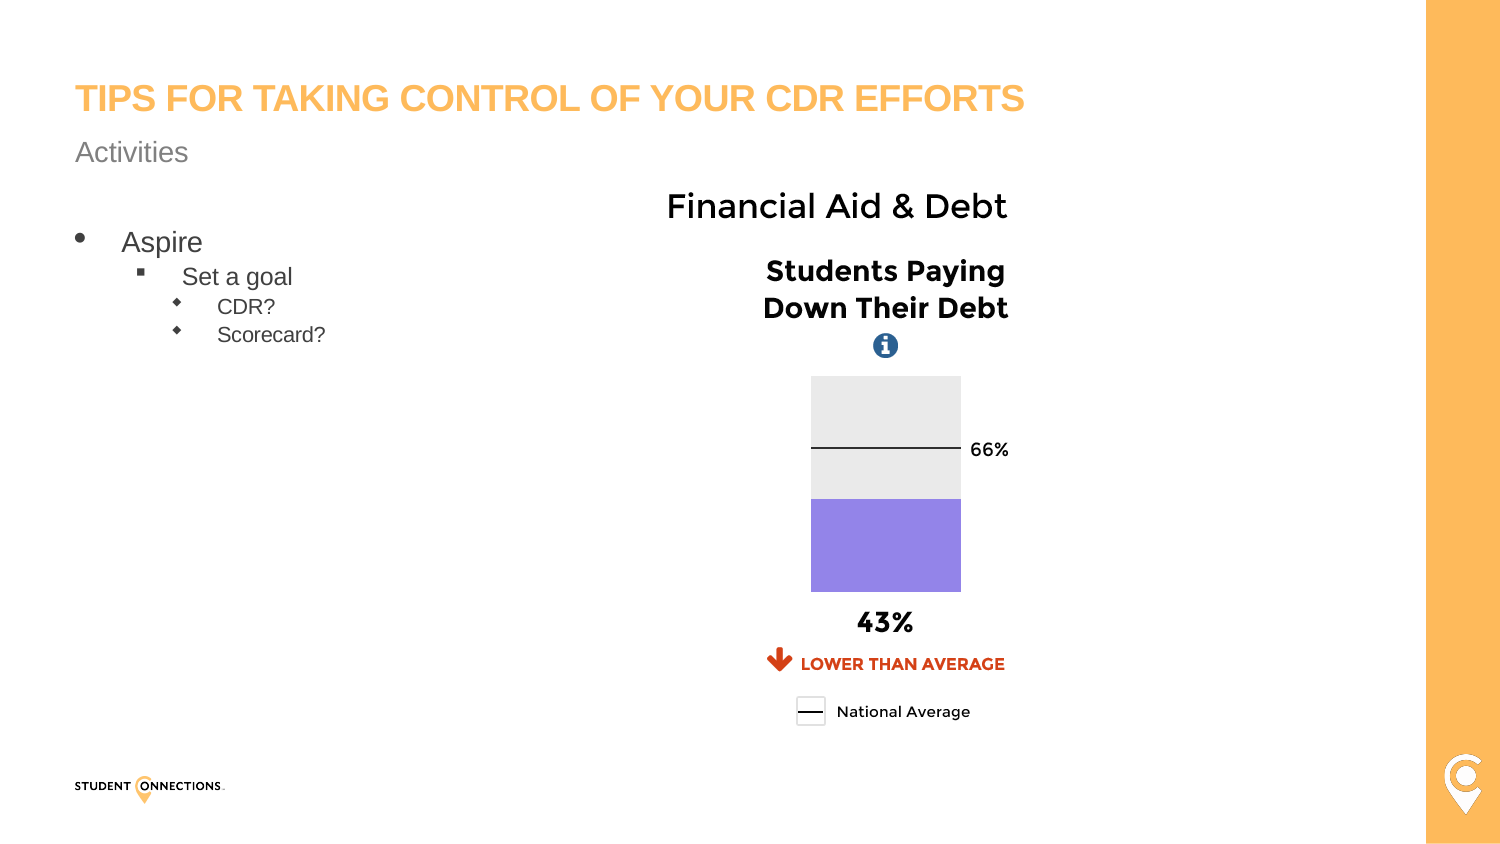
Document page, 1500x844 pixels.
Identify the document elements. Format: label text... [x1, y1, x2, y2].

list Activities [75, 126, 1350, 179]
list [648, 178, 1091, 735]
list Aspire Set a goal CDR? Scorecard? [75, 213, 690, 754]
picture [75, 776, 225, 804]
title Tips for taking control of your cdr efforts [75, 7, 1350, 126]
